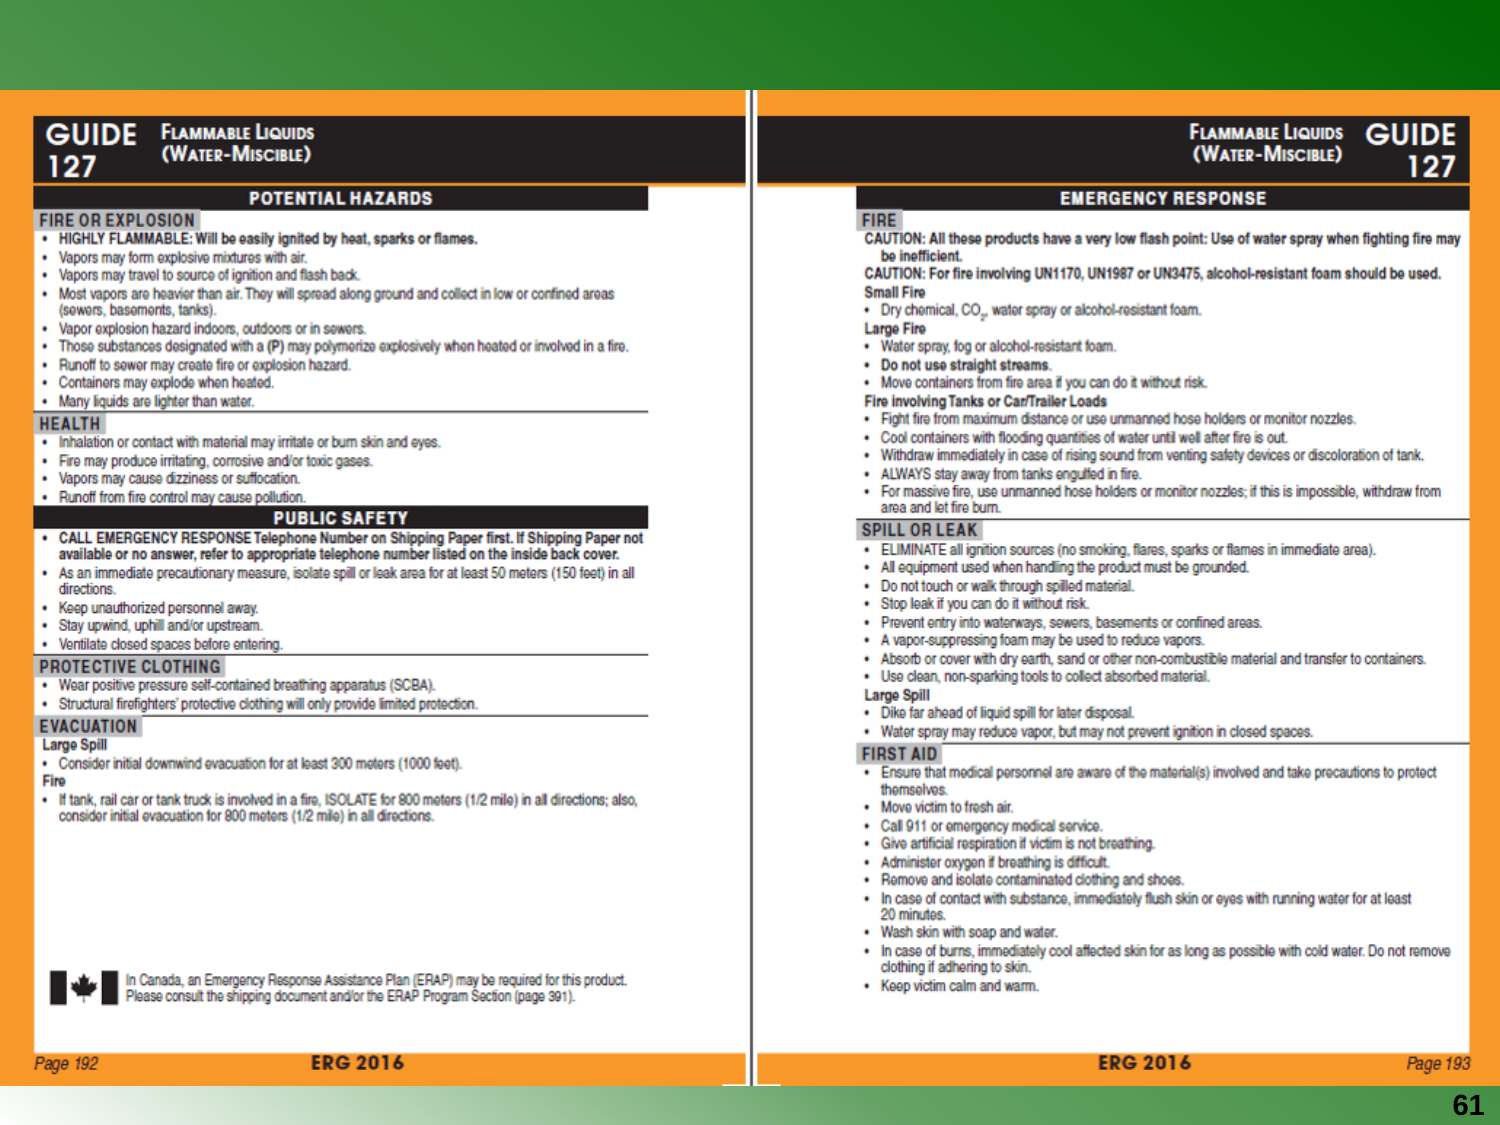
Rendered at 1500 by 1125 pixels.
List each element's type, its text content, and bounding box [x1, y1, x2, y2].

slide_number 61 [1393, 1092, 1500, 1125]
picture [0, 0, 1500, 1125]
